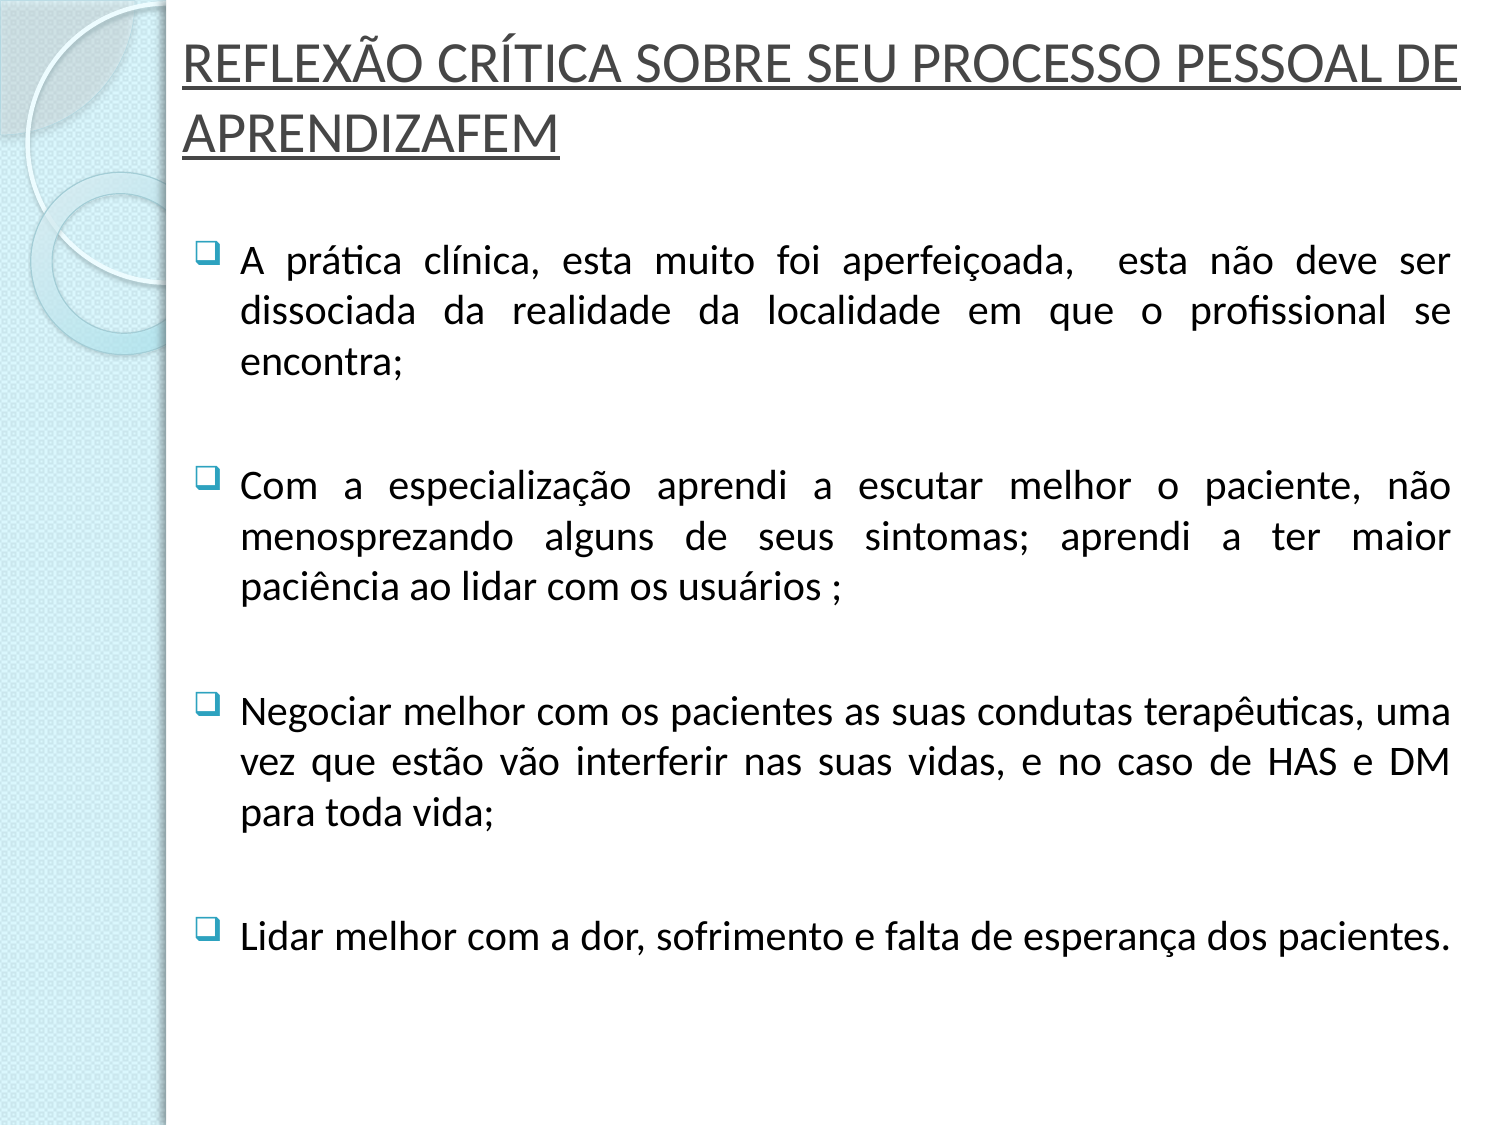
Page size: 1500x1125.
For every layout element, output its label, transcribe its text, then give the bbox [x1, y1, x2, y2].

text_box REFLEXÃO CRÍTICA SOBRE SEU PROCESSO PESSOAL DE APRENDIZAFEM [167, 0, 1500, 188]
list A prática clínica, esta muito foi aperfeiçoada, esta não deve ser dissociada da realidade da localidade em que o profissional se encontra; Com a especialização aprendi a escutar melhor o paciente, não menosprezando alguns de seus sintomas; aprendi a ter maior paciência ao lidar com os usuários ; Negociar melhor com os pacientes as suas condutas terapêuticas, uma vez que estão vão interferir nas suas vidas, e no caso de HAS e DM para toda vida; Lidar melhor com a dor, sofrimento e falta de esperança dos pacientes. [167, 224, 1467, 1013]
